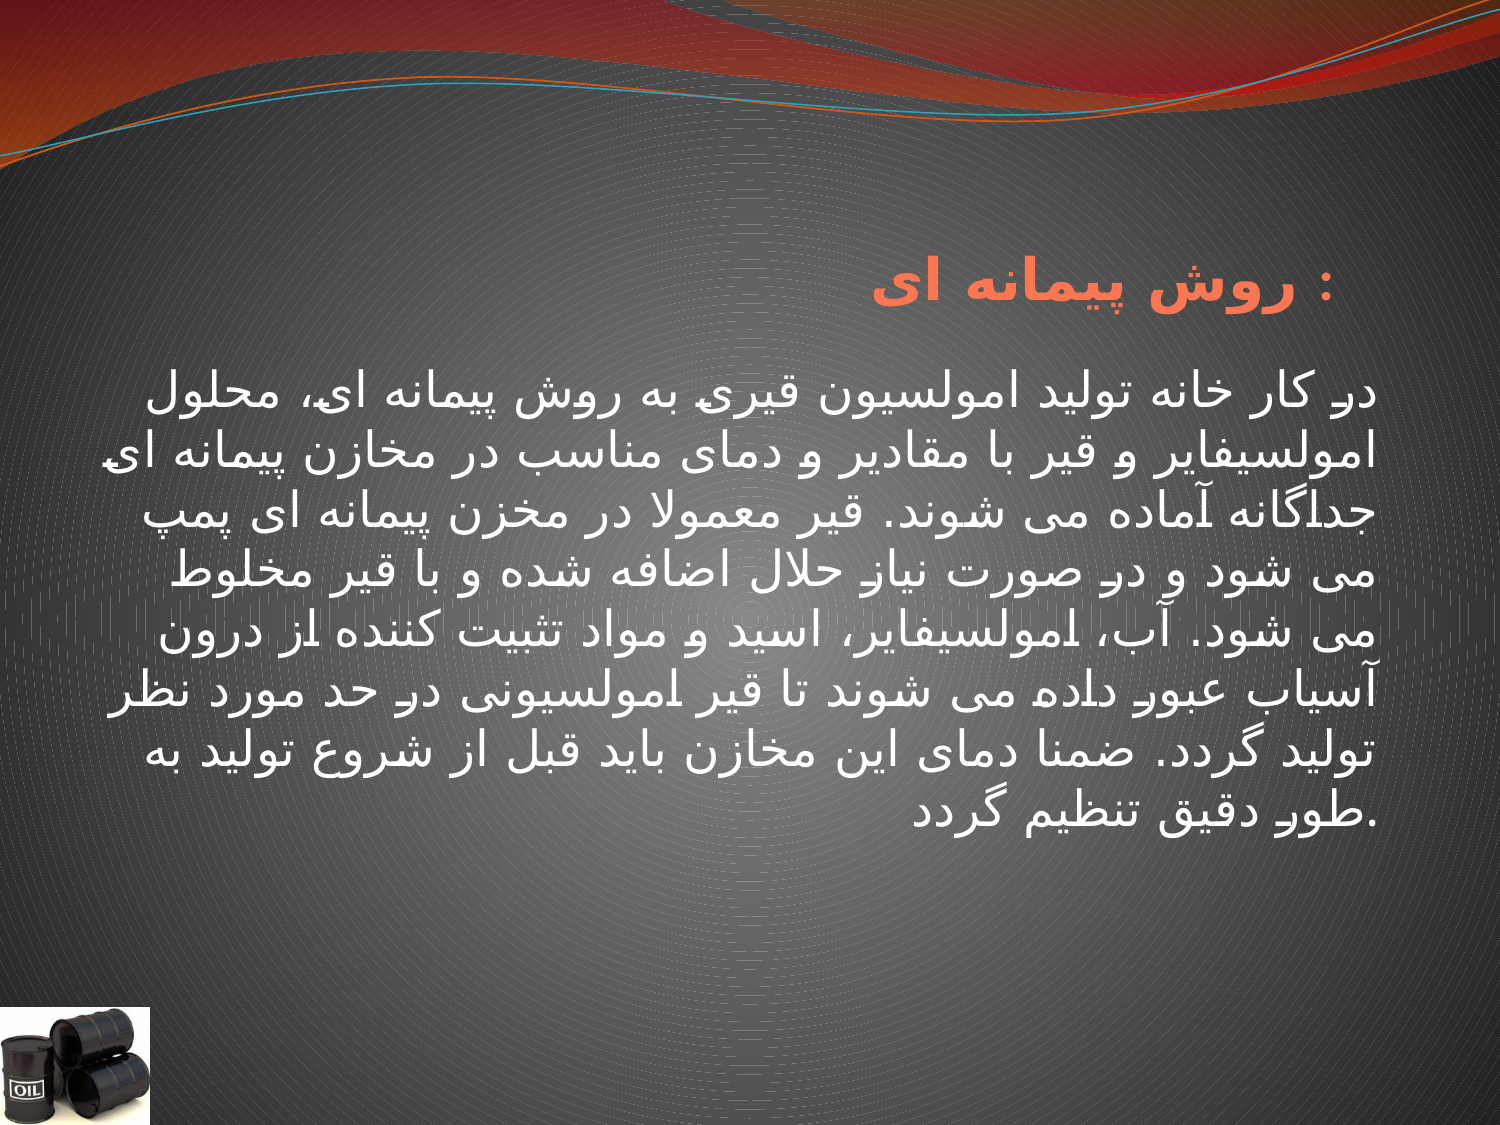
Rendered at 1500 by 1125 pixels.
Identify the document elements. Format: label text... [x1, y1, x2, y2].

subtitle در کار خانه تولید امولسیون قیری به روش پیمانه ای، محلول امولسیفایر و قیر با مقادیر و دمای مناسب در مخازن پیمانه ای جداگانه آماده می شوند. قیر معمولا در مخزن پیمانه ای پمپ می شود و در صورت نیاز حلال اضافه شده و با قیر مخلوط می شود. آب، امولسیفایر، اسید و مواد تثبیت کننده از درون آسیاب عبور داده می شوند تا قیر امولسیونی در حد مورد نظر تولید گردد. ضمنا دمای این مخازن باید قبل از شروع تولید به طور دقیق تنظیم گردد. [99, 350, 1389, 850]
title روش پیمانه ای : [62, 137, 1351, 313]
picture [0, 1006, 151, 1125]
